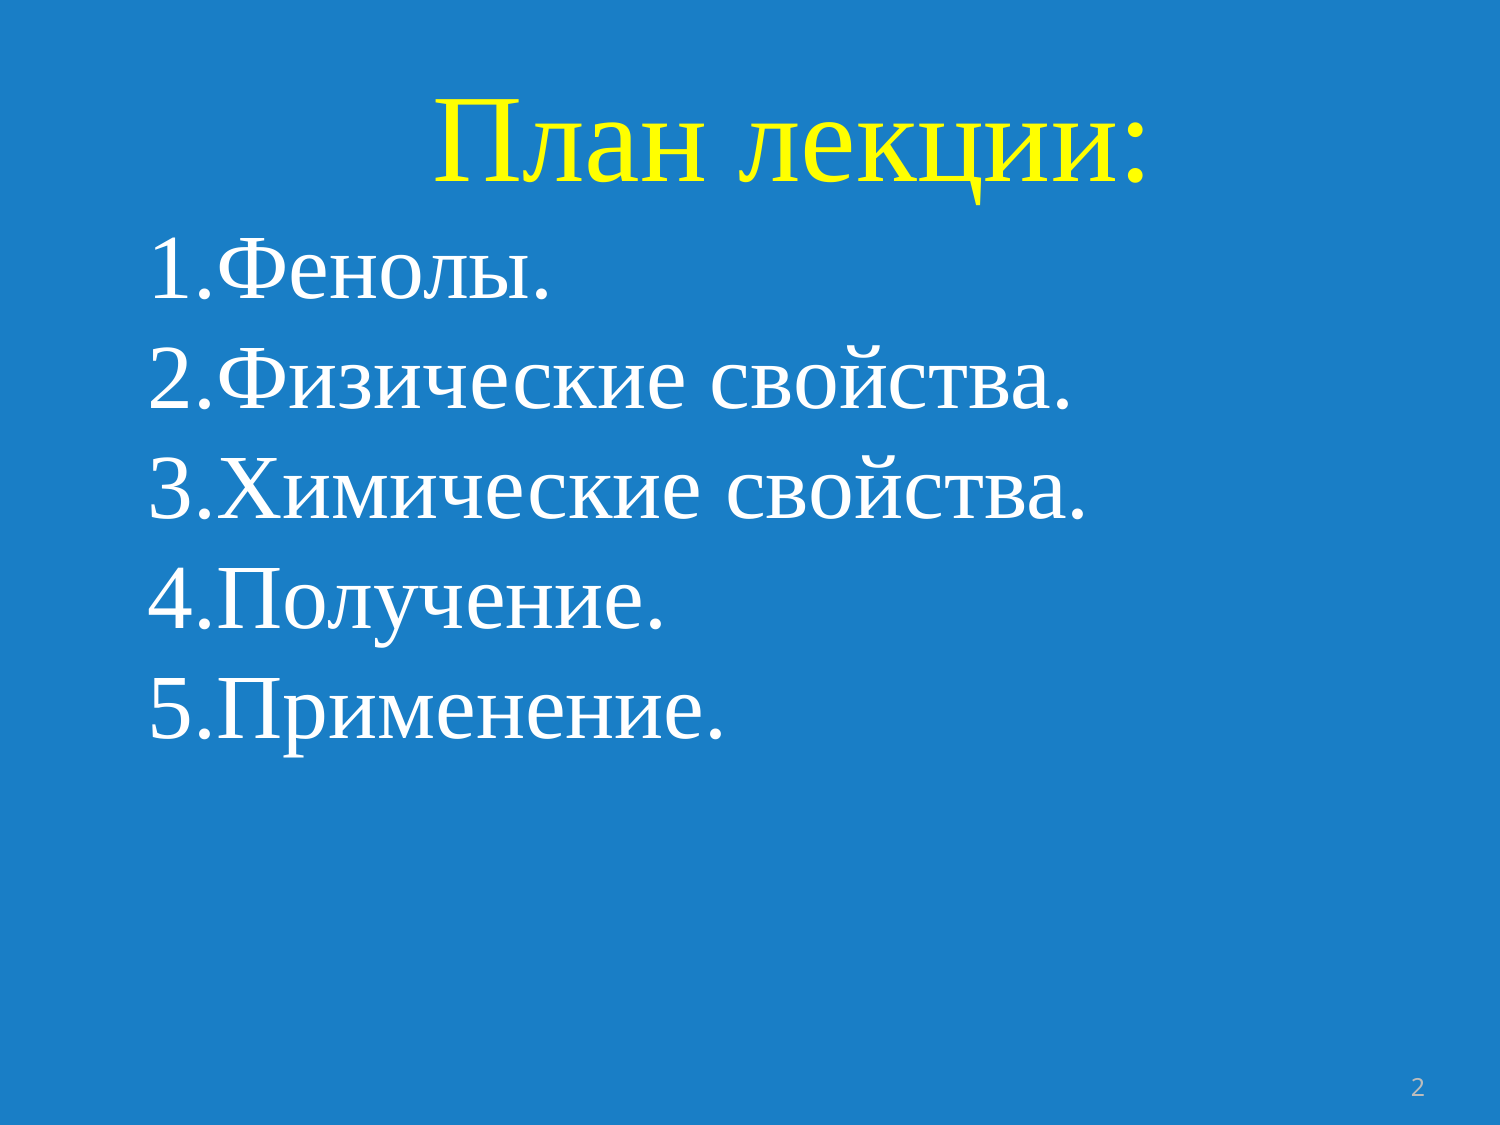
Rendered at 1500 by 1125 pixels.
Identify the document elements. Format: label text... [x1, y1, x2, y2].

slide_number 2 [1299, 1052, 1425, 1113]
text_box План лекции: Фенолы. Физические свойства. Химические свойства. Получение. Применение. [58, 49, 1453, 765]
